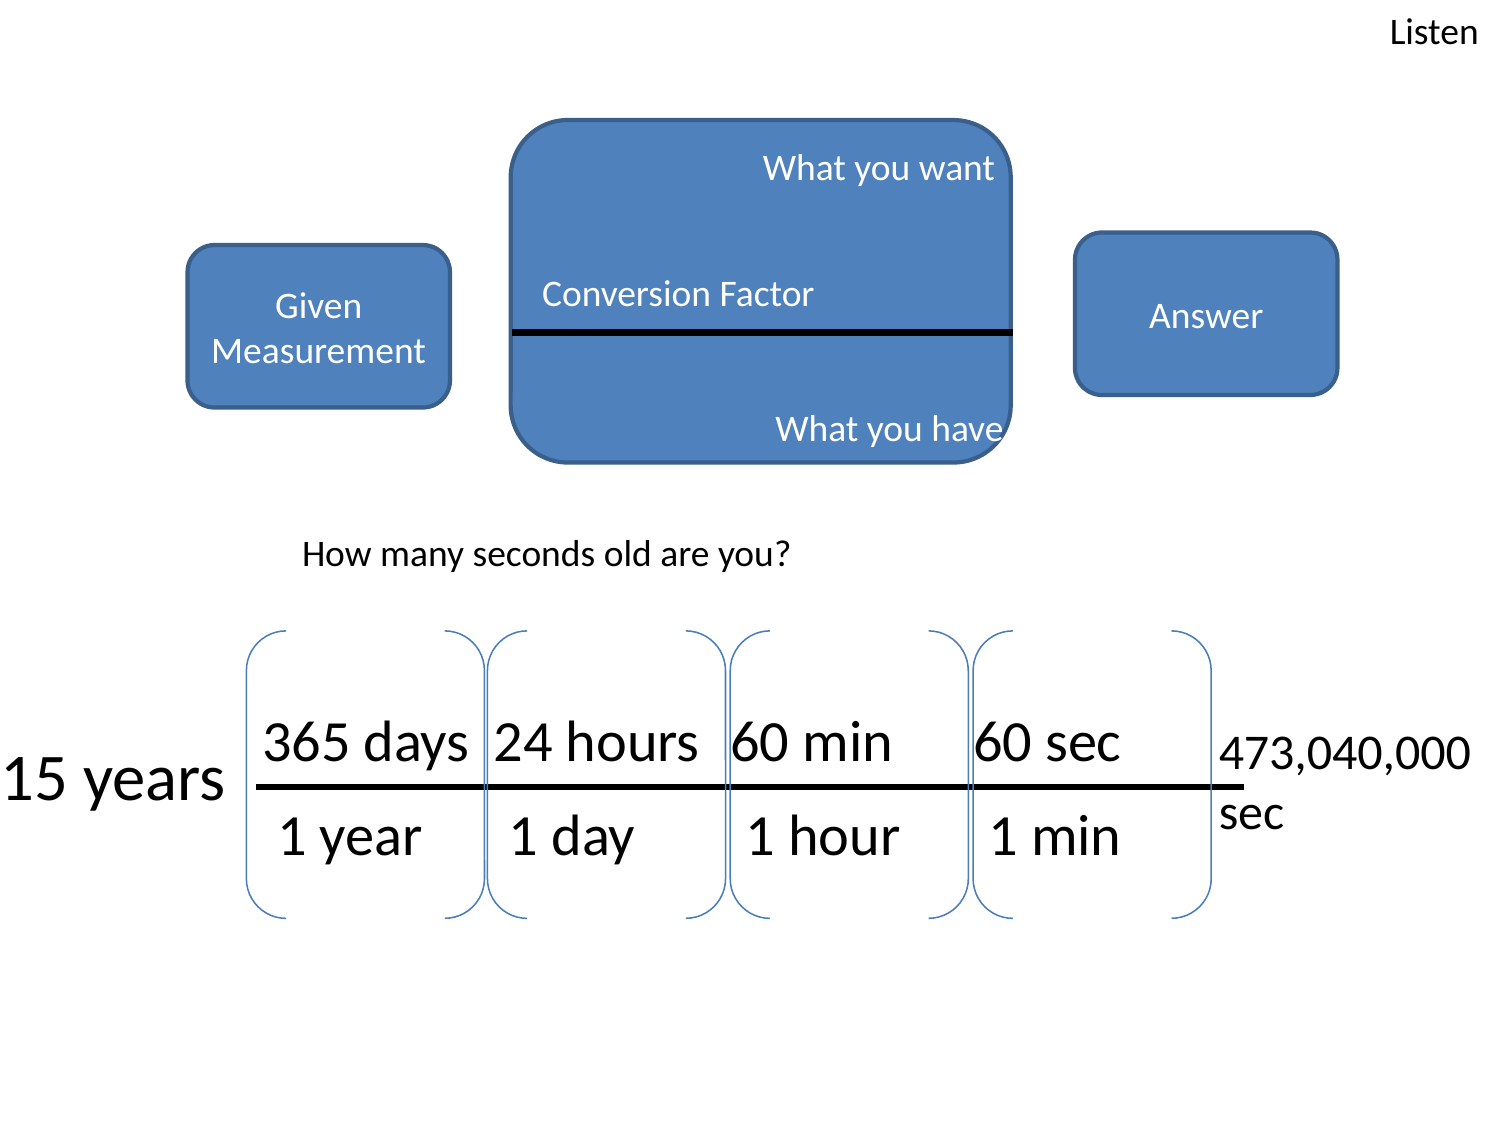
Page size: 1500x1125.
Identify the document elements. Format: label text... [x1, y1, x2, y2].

text_box How many seconds old are you? [287, 521, 1500, 582]
text_box [245, 630, 486, 920]
text_box [486, 630, 727, 786]
text_box 60 sec [1212, 695, 1258, 781]
text_box [729, 630, 970, 786]
text_box [486, 796, 727, 920]
text_box [972, 630, 1212, 786]
text_box Given Measurement [185, 242, 453, 410]
text_box What you have [760, 396, 1024, 457]
text_box Answer [1072, 230, 1340, 398]
text_box What you want [748, 135, 1024, 196]
text_box Listen [1374, 0, 1500, 60]
text_box [729, 796, 970, 920]
text_box 473,040,000 sec [1212, 711, 1500, 847]
text_box 15 years [0, 726, 245, 822]
text_box Conversion Factor [508, 117, 1013, 465]
text_box [972, 796, 1212, 920]
